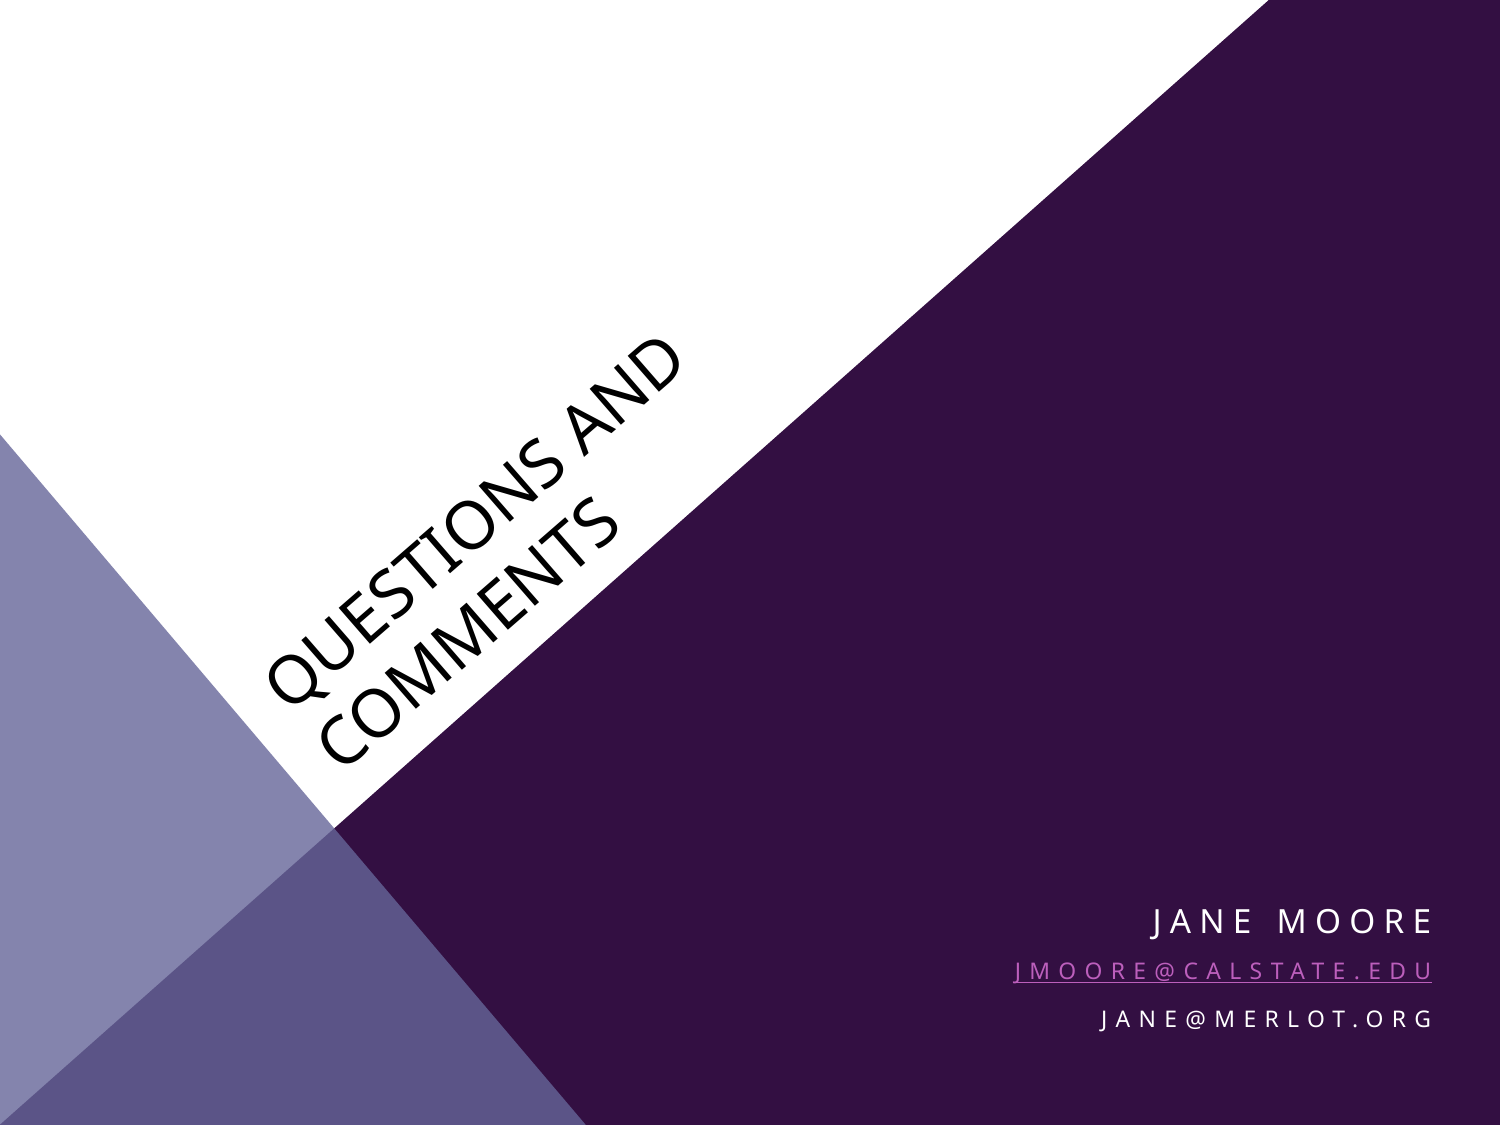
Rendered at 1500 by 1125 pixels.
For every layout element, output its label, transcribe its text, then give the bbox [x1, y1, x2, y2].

title Questions and Comments [210, 38, 1040, 796]
text_box Jane Moore jmoore@calstate.edu jane@merlot.org [616, 898, 1447, 1097]
